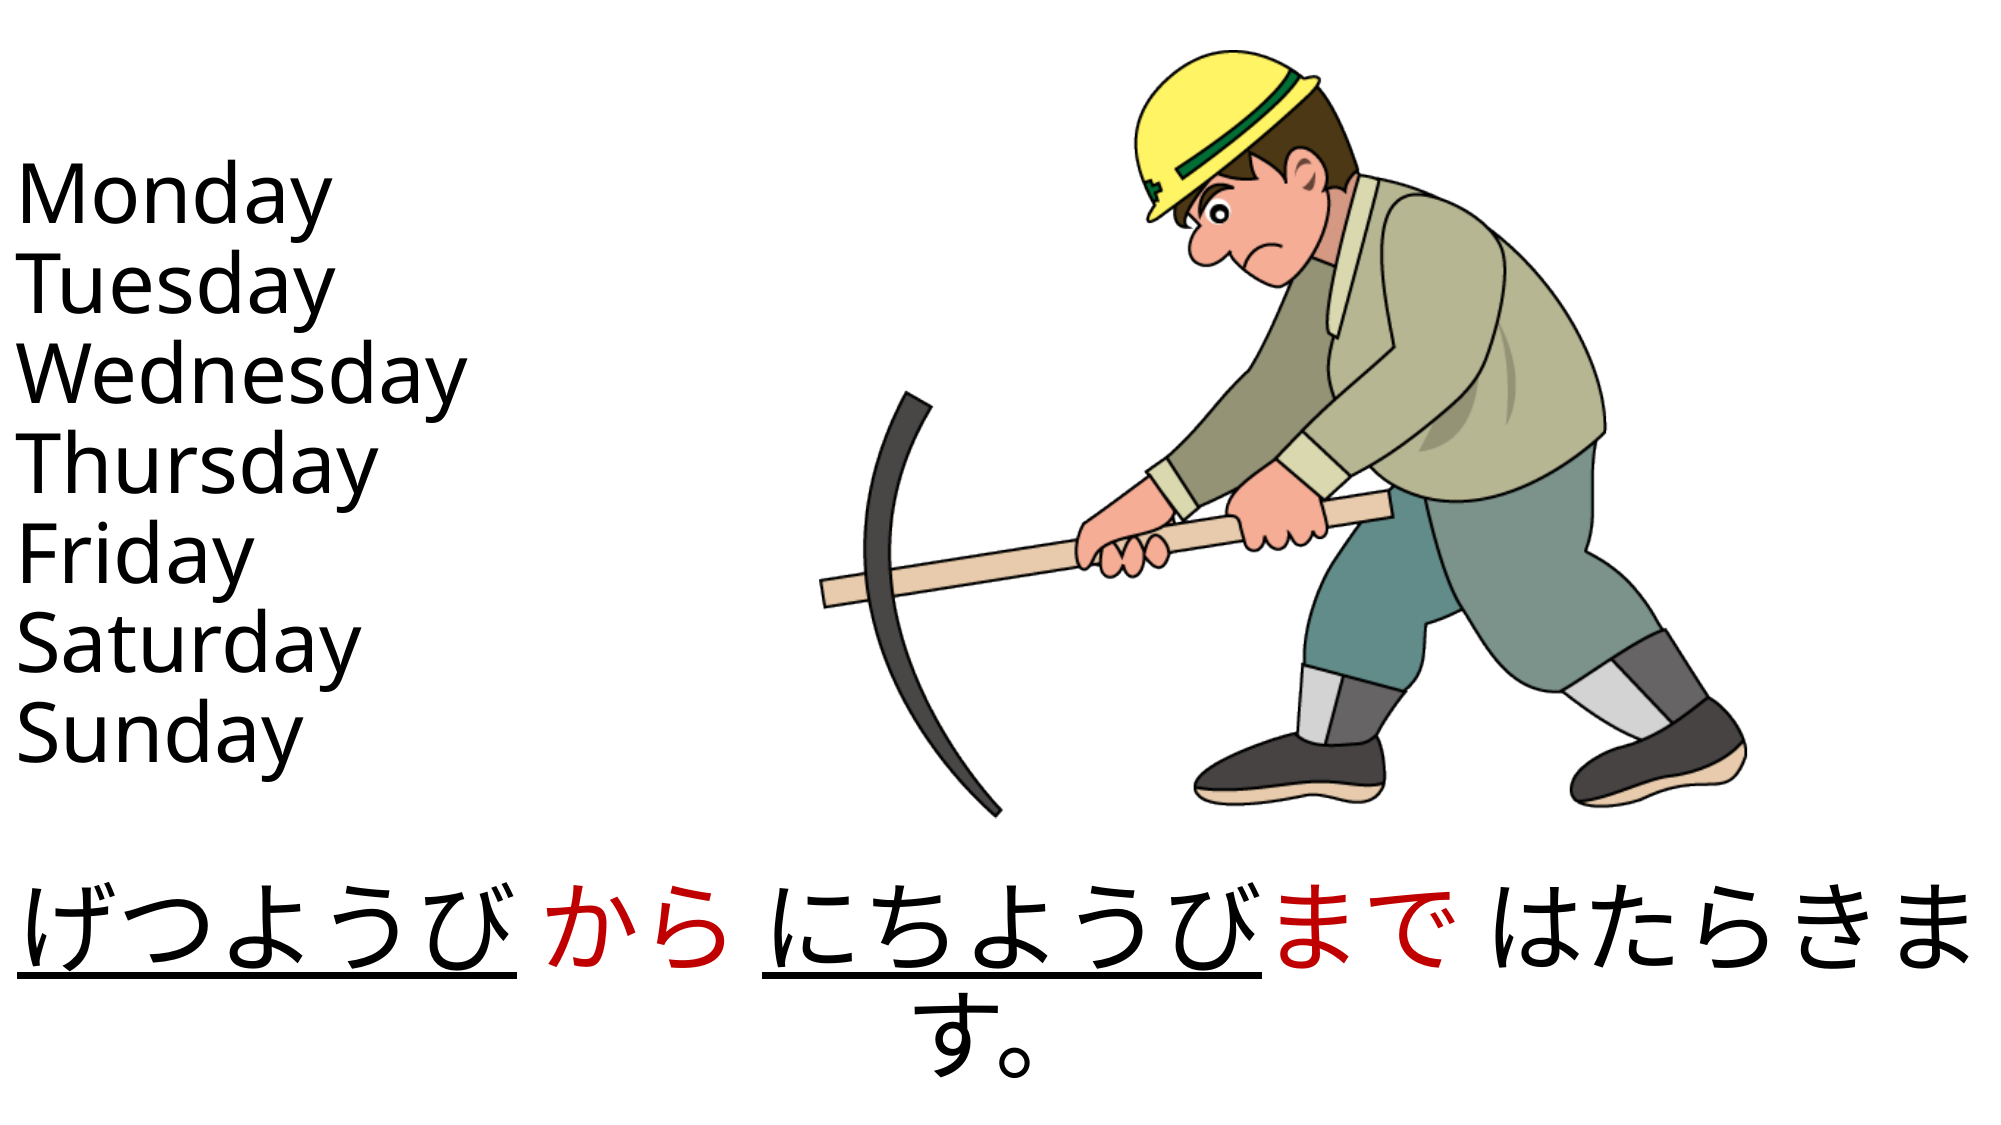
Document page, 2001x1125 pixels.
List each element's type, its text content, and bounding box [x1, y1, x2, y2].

picture [819, 50, 1749, 819]
subtitle げつようび から にちようびまで はたらきます。 [0, 846, 2000, 1125]
title 6:00am～7：００pm Monday Tuesday Wednesday Thursday Friday Saturday Sunday [0, 22, 2000, 846]
